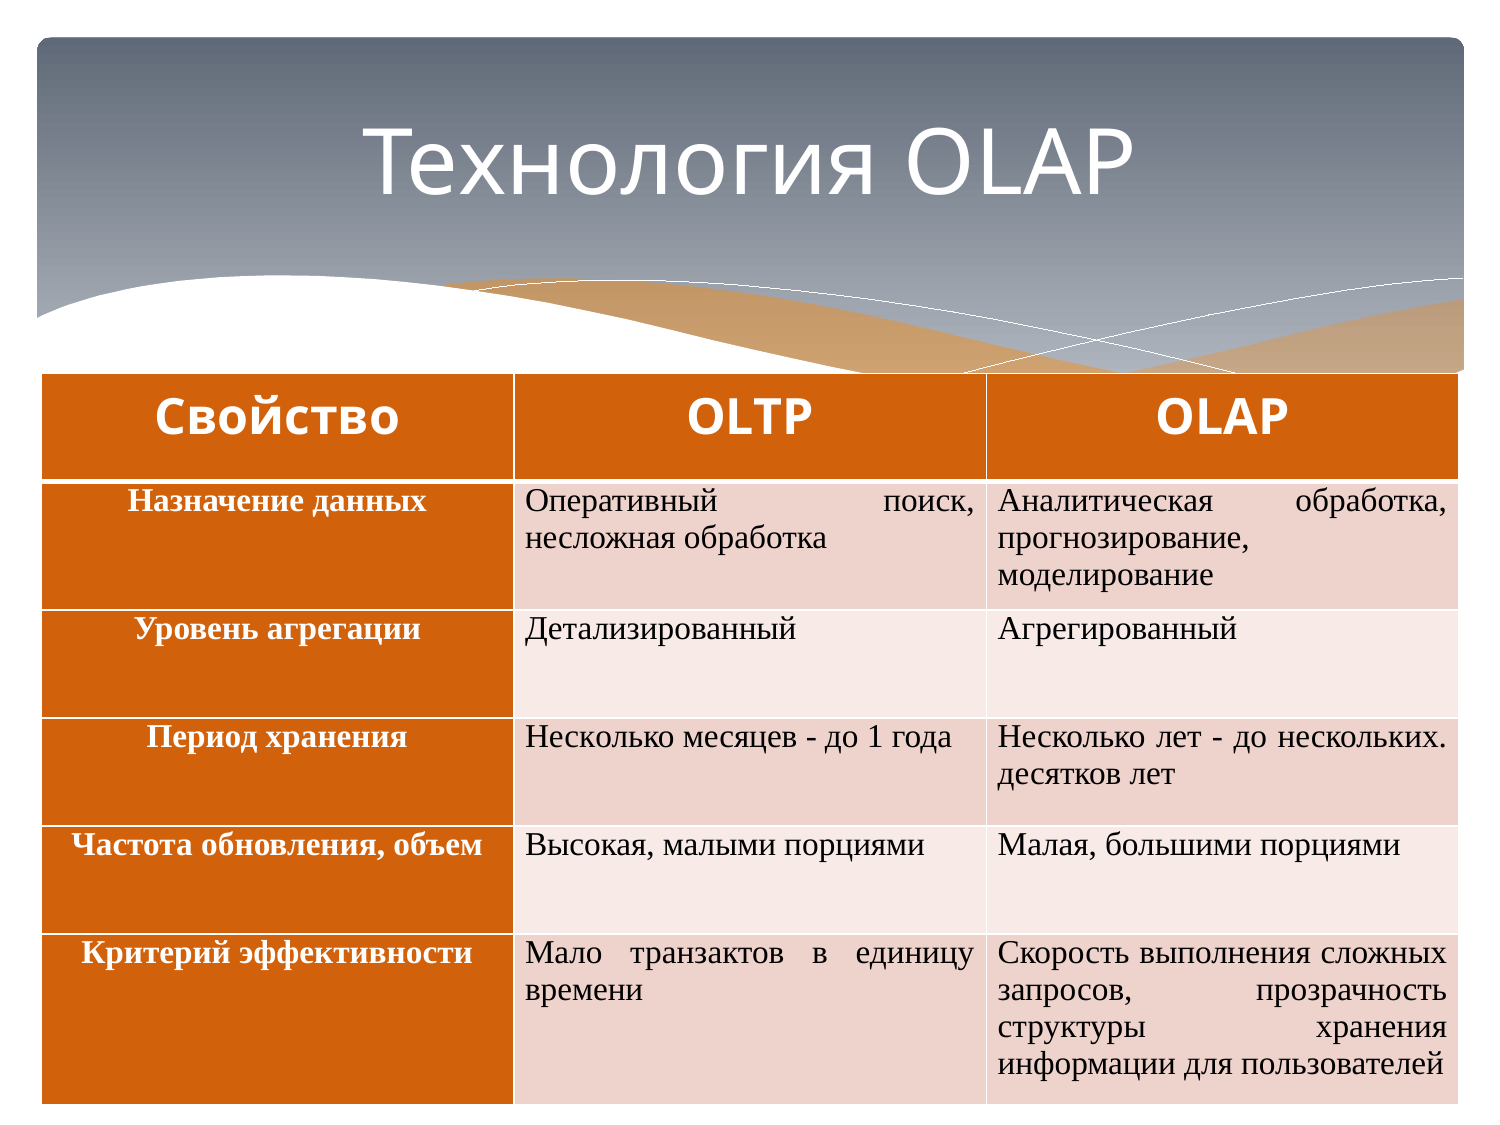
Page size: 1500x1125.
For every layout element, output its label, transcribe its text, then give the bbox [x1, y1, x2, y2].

table_header OLAP [987, 374, 1458, 479]
table_cell Назначение данных [42, 484, 513, 609]
table_cell Мало транзактов в единицу времени [515, 935, 986, 1104]
table_cell Агрегированный [987, 611, 1458, 717]
table_cell Частота обновления, объем [42, 827, 513, 933]
table_header OLTP [515, 374, 986, 479]
table_cell Скорость выполнения сложных запросов, прозрачность структуры хранения информации для пользователей [987, 935, 1458, 1104]
table_cell Несколько месяцев - до 1 года [515, 719, 986, 825]
table_cell Детализированный [515, 611, 986, 717]
table_cell Уровень агрегации [42, 611, 513, 717]
table_cell Аналитическая обработка, прогнозирование, моделирование [987, 484, 1458, 609]
table_cell Несколько лет - до нескольких. десятков лет [987, 719, 1458, 825]
table_cell Малая, большими порциями [987, 827, 1458, 933]
table_cell Критерий эффективности [42, 935, 513, 1104]
table_header Свойство [42, 374, 513, 479]
table_cell Оперативный поиск, несложная обработка [515, 484, 986, 609]
table_cell Высокая, малыми порциями [515, 827, 986, 933]
title Технология OLAP [74, 55, 1426, 262]
table_cell Период хранения [42, 719, 513, 825]
